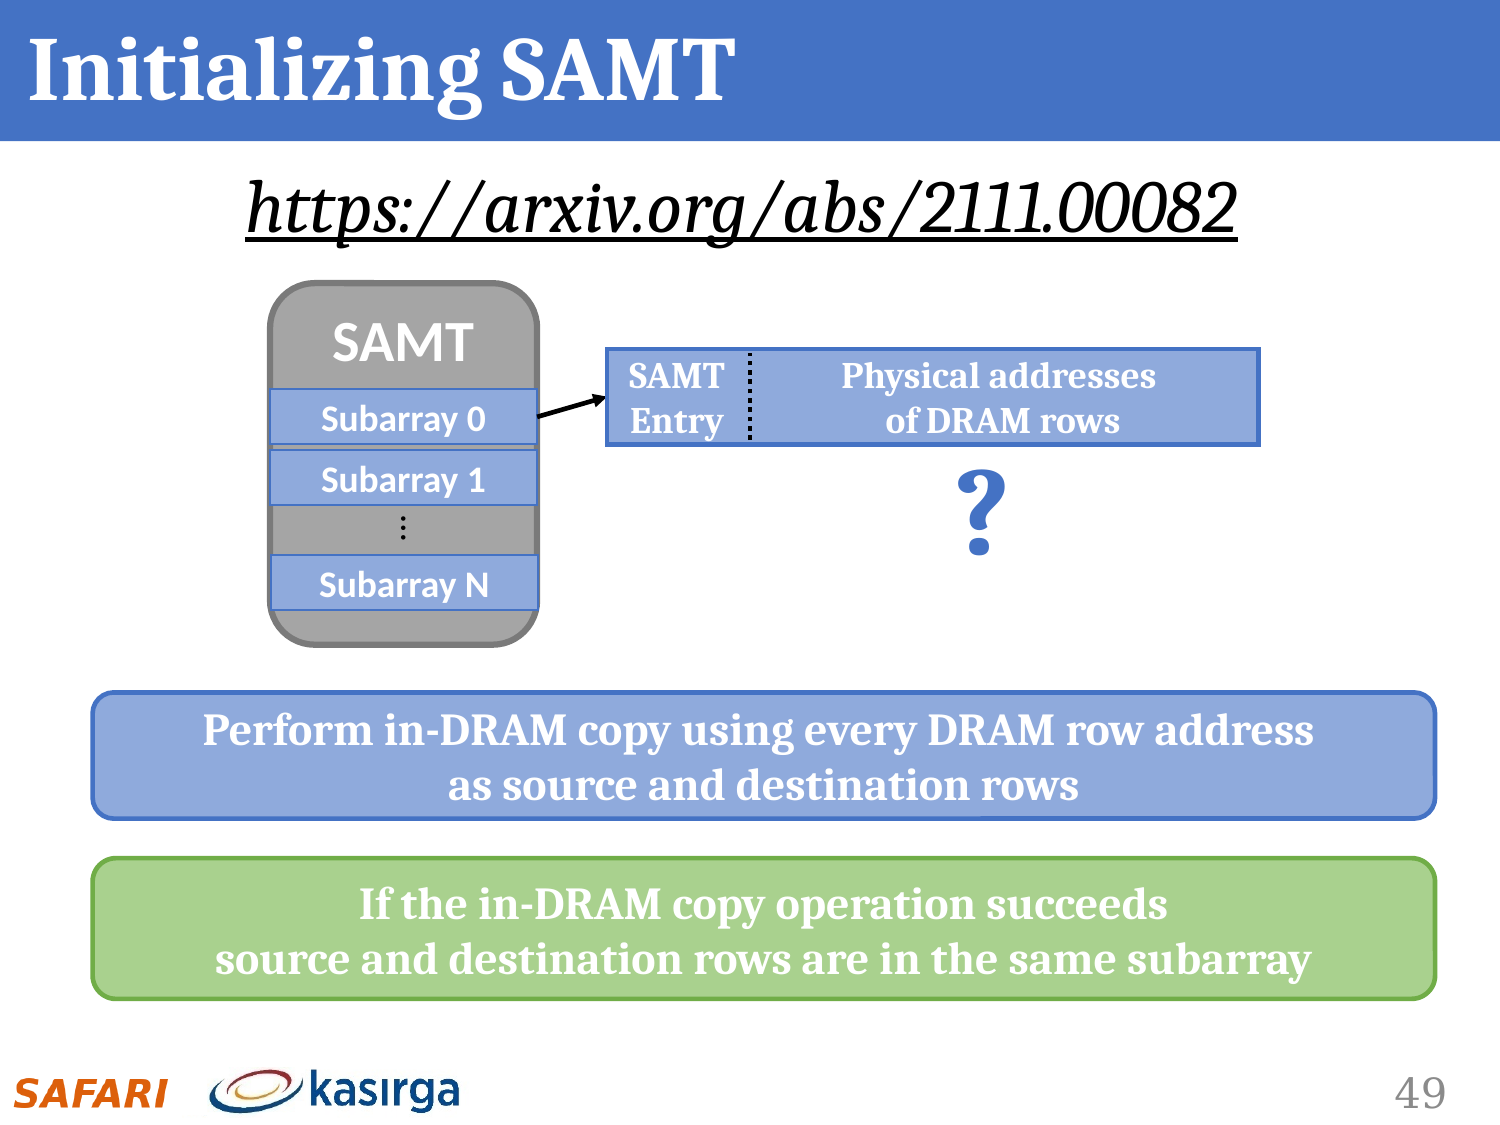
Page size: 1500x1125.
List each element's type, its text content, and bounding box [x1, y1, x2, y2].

text_box Physical addresses of DRAM rows [750, 343, 1257, 449]
text_box SAMT [269, 282, 539, 396]
text_box Subarray 0 [269, 388, 538, 445]
text_box Perform in-DRAM copy using every DRAM row address as source and destination rows [92, 692, 1436, 818]
text_box If the in-DRAM copy operation succeeds source and destination rows are in the same subarray [91, 857, 1437, 1000]
text_box SAMT [268, 420, 539, 610]
text_box ? [849, 421, 1117, 587]
list https://arxiv.org/abs/2111.00082 [12, 159, 1487, 252]
text_box SAMT Entry [604, 343, 750, 449]
title Initializing SAMT [12, 1, 1487, 127]
picture [182, 1057, 490, 1121]
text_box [537, 396, 608, 417]
text_box Subarray 1 [269, 449, 538, 506]
text_box Subarray N [270, 554, 539, 611]
picture [12, 1070, 173, 1117]
text_box … [386, 500, 447, 566]
text_box SAMT [270, 611, 537, 646]
